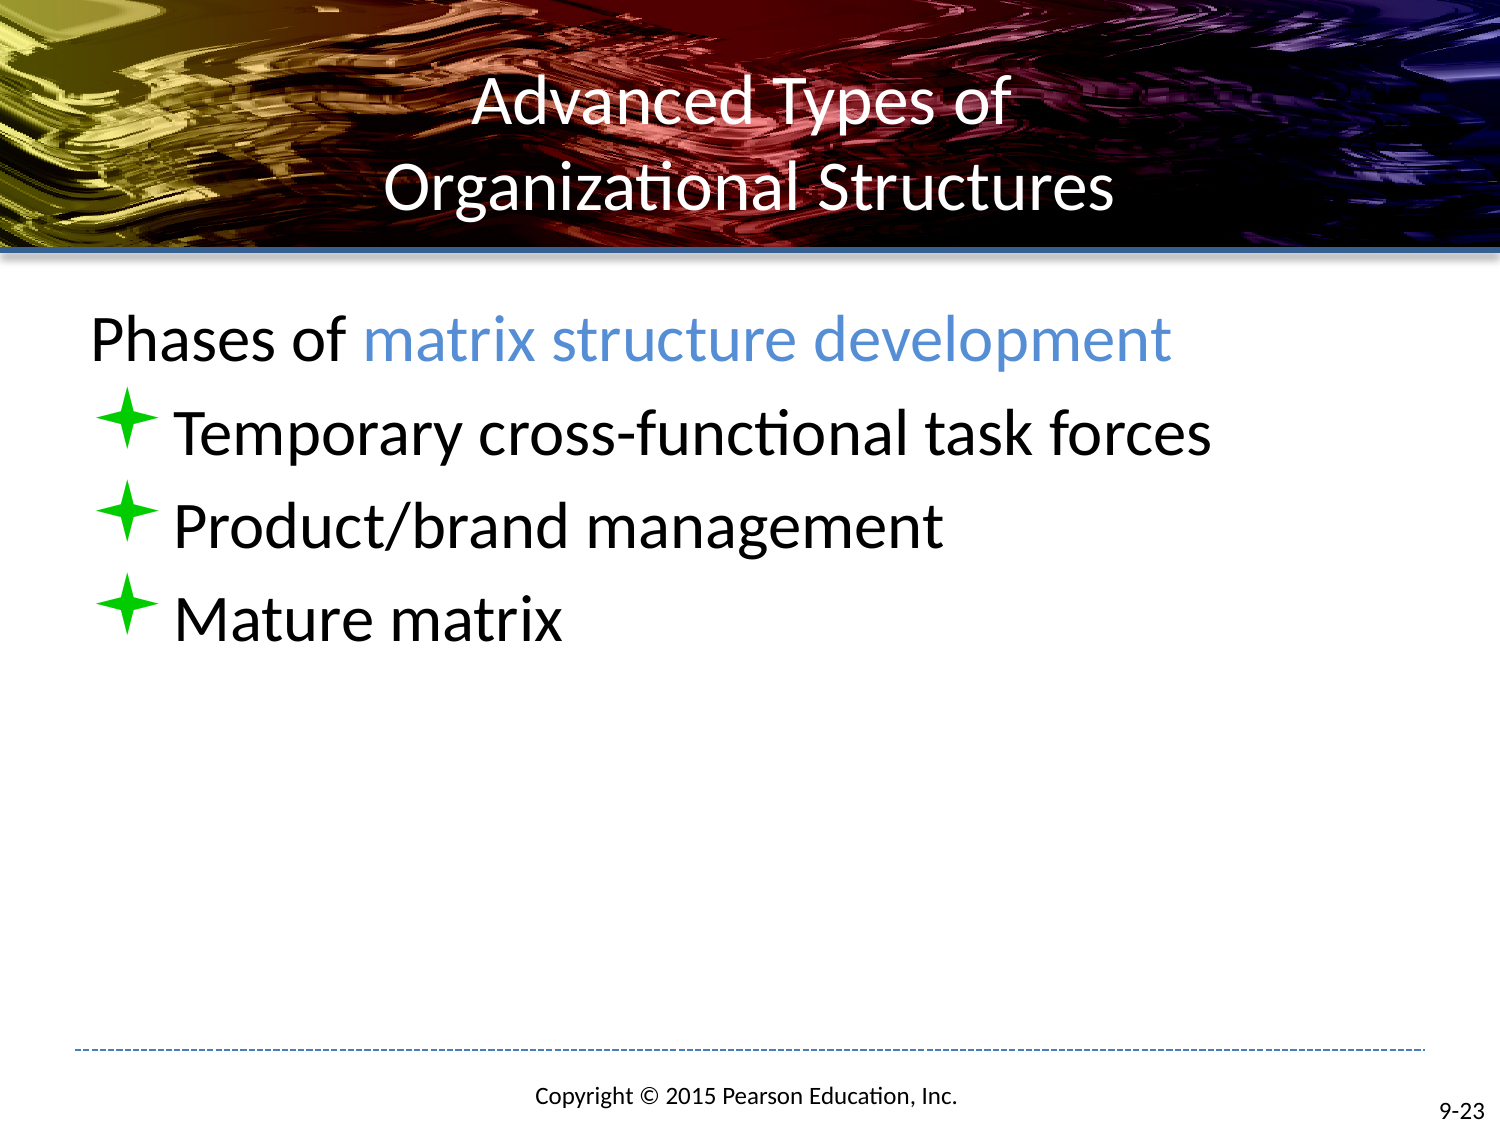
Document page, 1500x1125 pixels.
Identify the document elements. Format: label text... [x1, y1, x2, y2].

list Phases of matrix structure development Temporary cross-functional task forces Product/brand management Mature matrix [75, 287, 1425, 1030]
title Advanced Types of Organizational Structures [75, 45, 1425, 233]
slide_number 9-23 [1149, 1064, 1500, 1125]
footer Copyright © 2015 Pearson Education, Inc. [506, 1065, 994, 1125]
picture [0, 0, 1500, 247]
